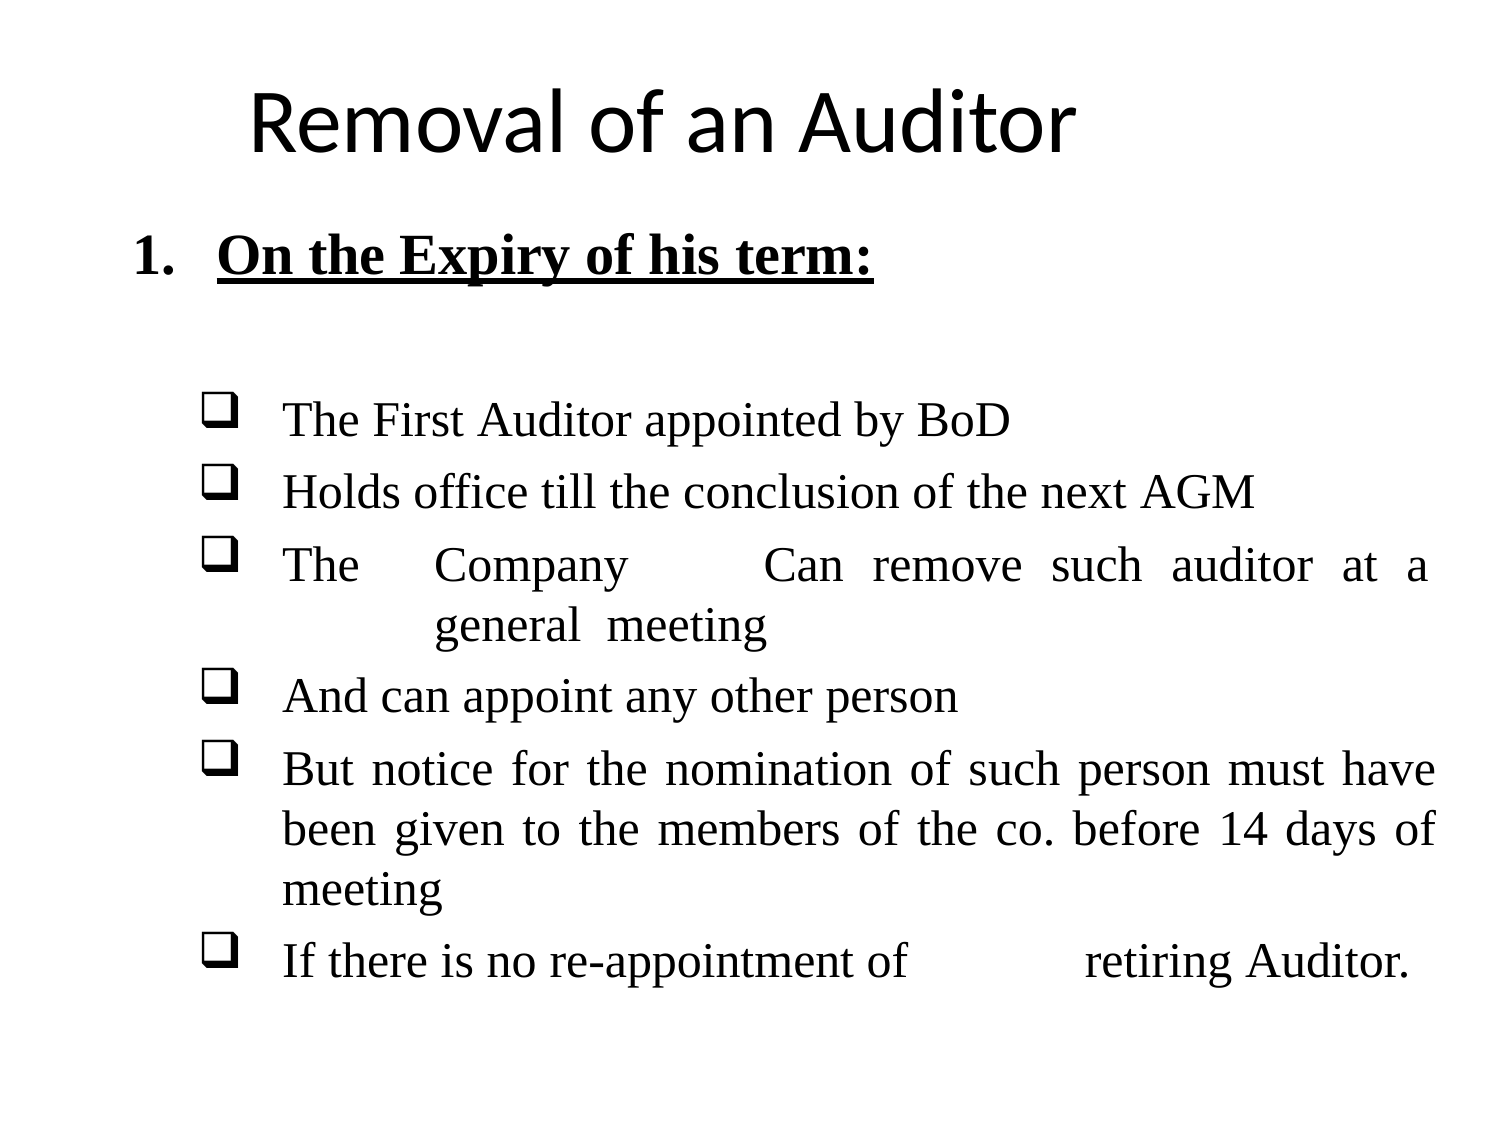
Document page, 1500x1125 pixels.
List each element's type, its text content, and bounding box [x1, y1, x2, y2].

title Removal of an Auditor [212, 19, 1113, 211]
text_box On the Expiry of his term: The First Auditor appointed by BoD Holds office till the conclusion of the next AGM The Company Can remove such auditor at a general meeting And can appoint any other person But notice for the nomination of such person must have been given to the members of the co. before 14 days of meeting If there is no re-appointment of retiring Auditor. [130, 214, 1455, 987]
